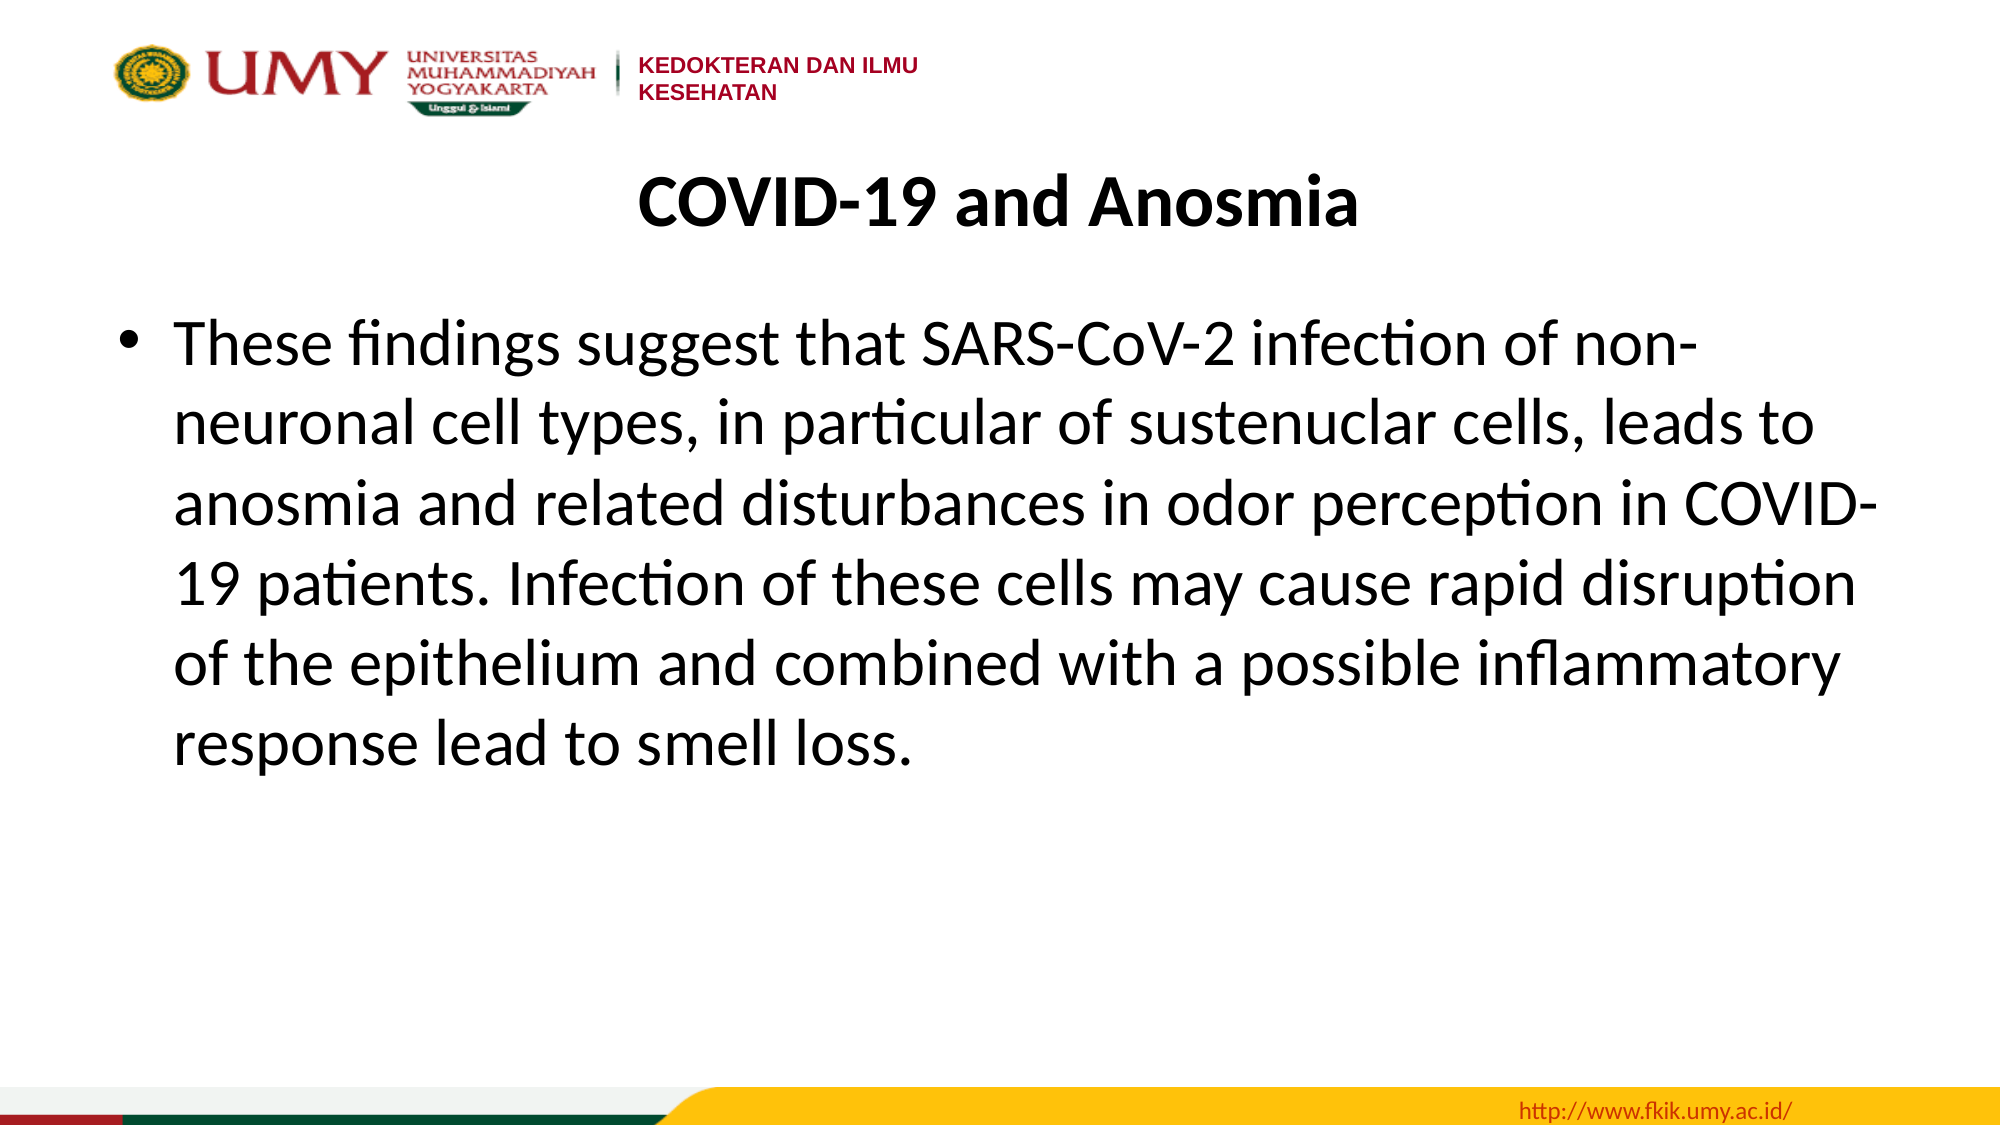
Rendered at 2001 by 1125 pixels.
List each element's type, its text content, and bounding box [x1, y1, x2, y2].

picture [0, 1087, 2000, 1125]
picture [0, 0, 2000, 157]
title COVID-19 and Anosmia [102, 125, 1898, 268]
list These findings suggest that SARS-CoV-2 infection of non-neuronal cell types, in particular of sustenuclar cells, leads to anosmia and related disturbances in odor perception in COVID-19 patients. Infection of these cells may cause rapid disruption of the epithelium and combined with a possible inflammatory response lead to smell loss. [102, 290, 1900, 1005]
